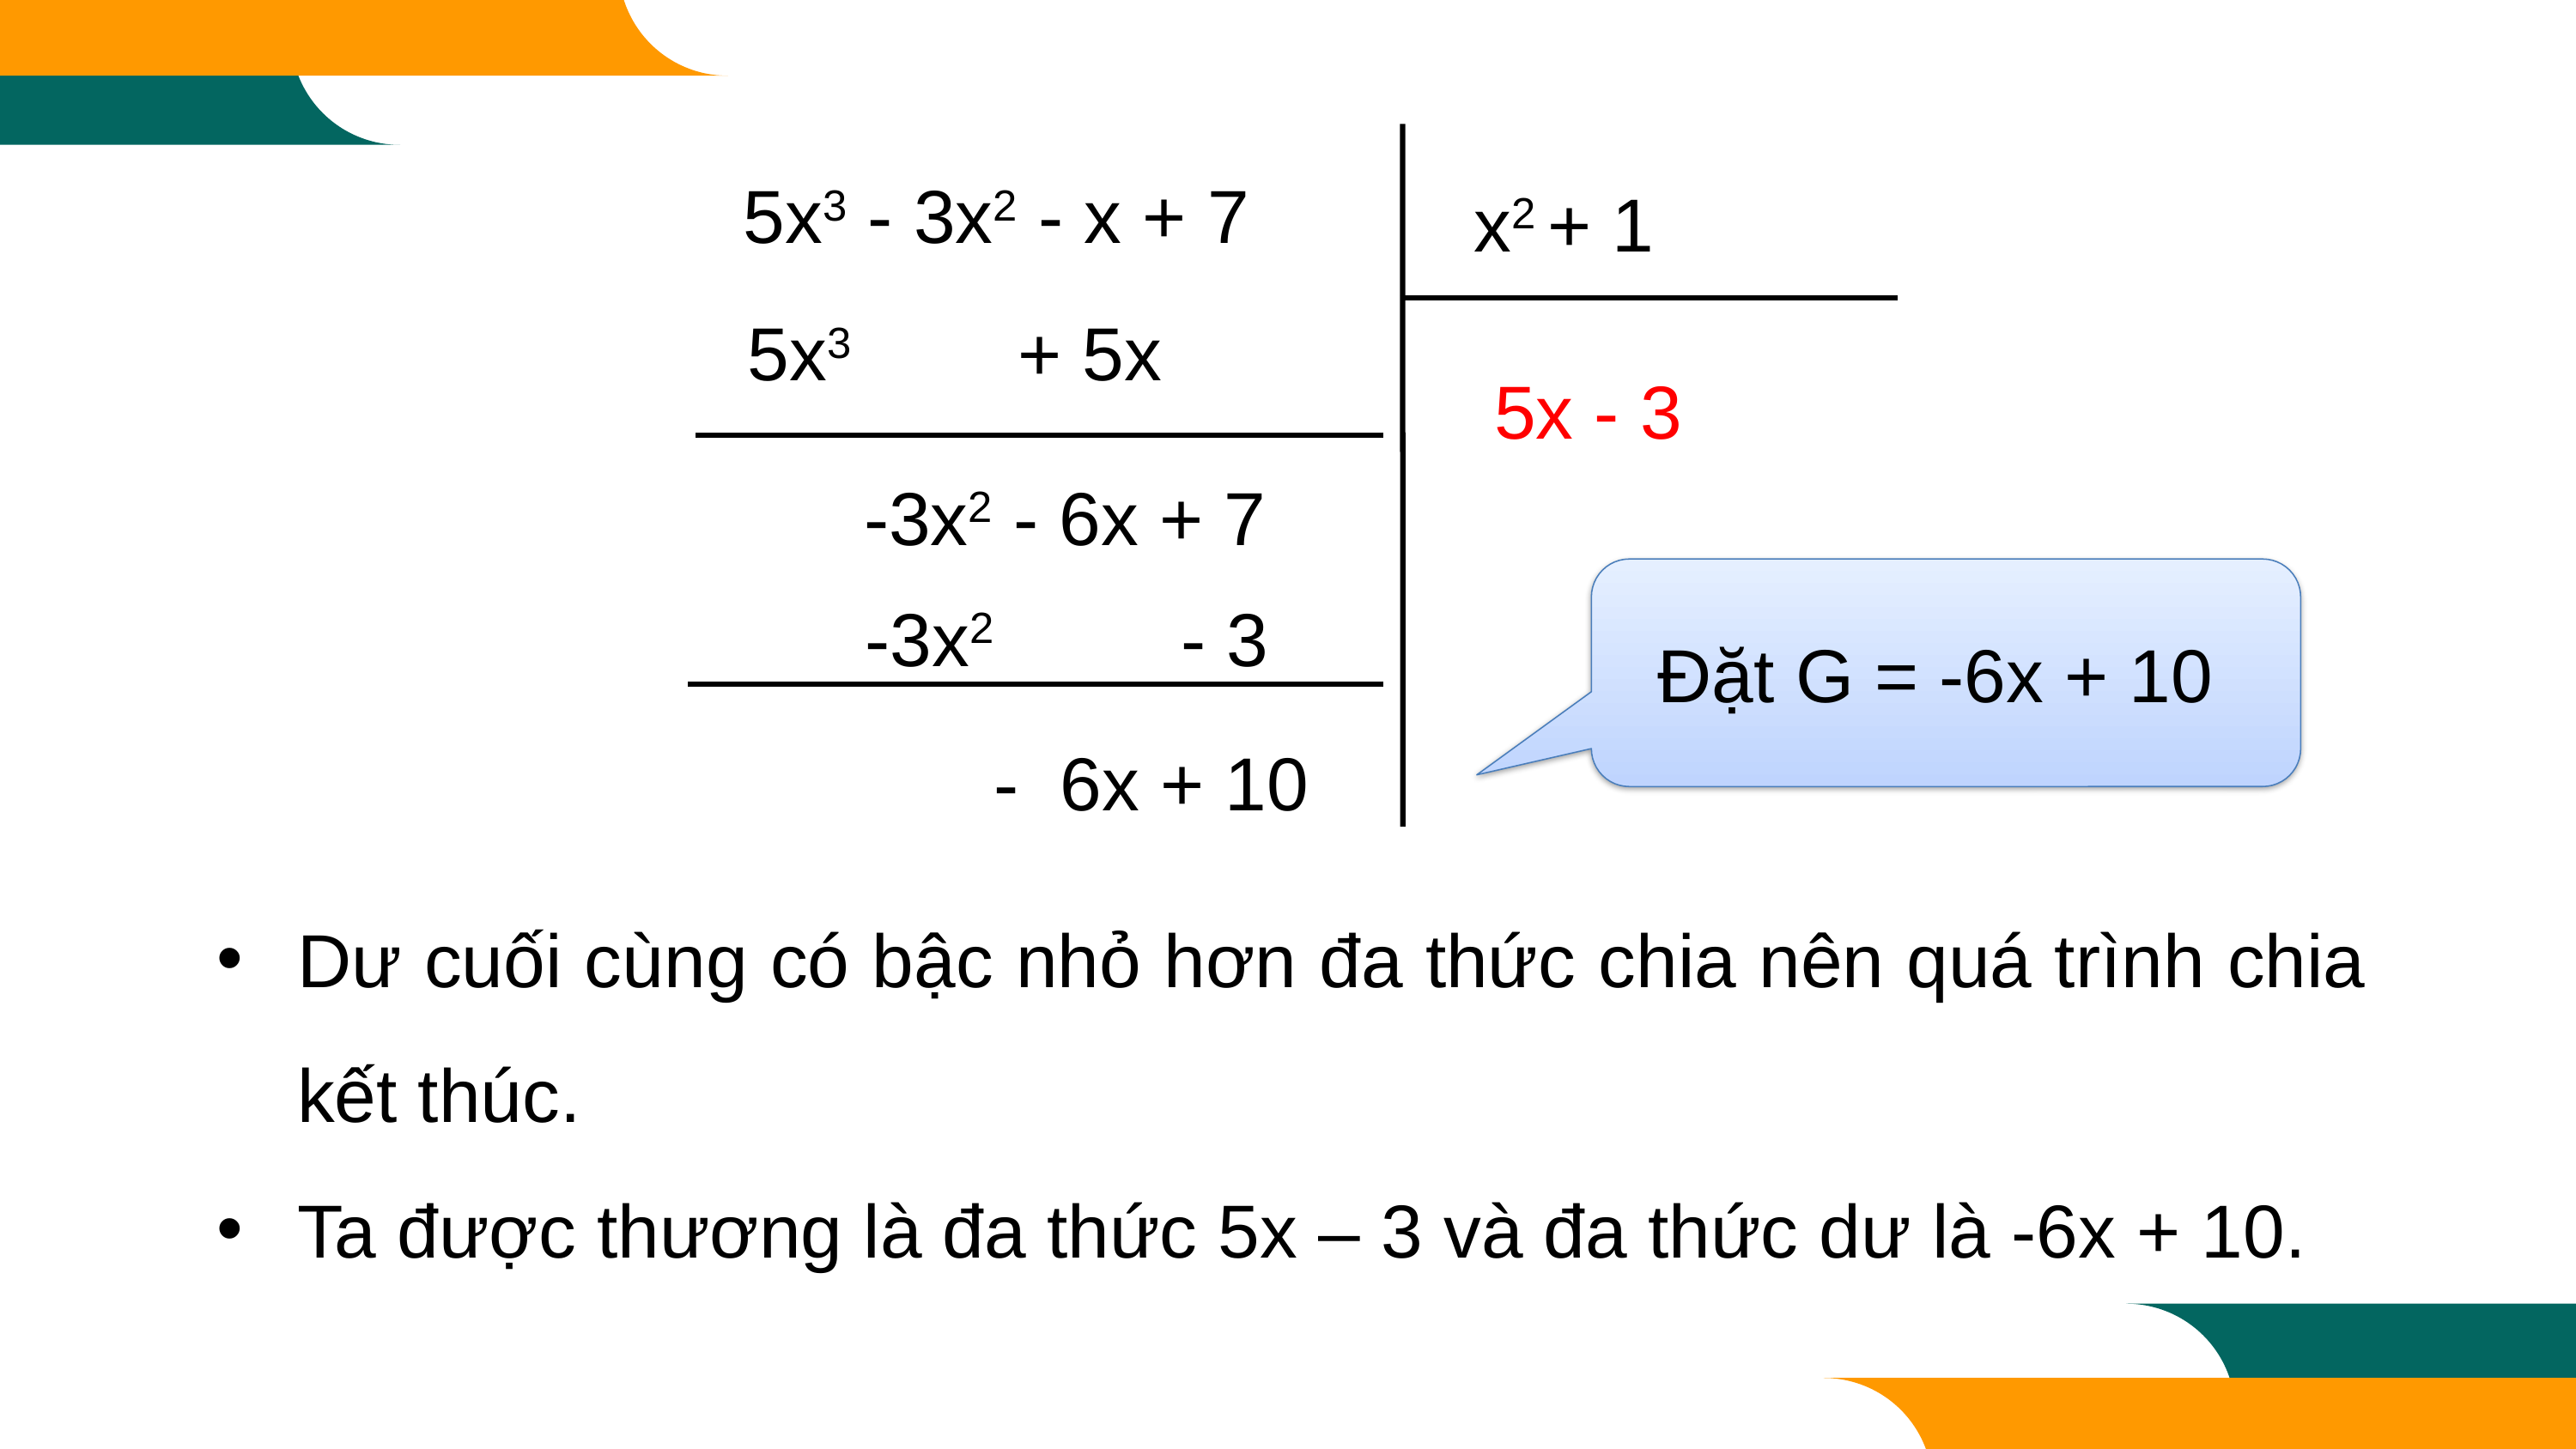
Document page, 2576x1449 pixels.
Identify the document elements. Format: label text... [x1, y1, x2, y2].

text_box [2017, 1303, 2576, 1377]
text_box Đặt G = -6x + 10 [1901, 558, 2302, 788]
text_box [0, 0, 837, 76]
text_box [687, 117, 1898, 834]
text_box Dư cuối cùng có bậc nhỏ hơn đa thức chia nên quá trình chia kết thúc. Ta được thương là đa thức 5x – 3 và đa thức dư là -6x + 10. [204, 860, 2382, 1280]
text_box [0, 85, 509, 145]
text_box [1714, 1377, 2576, 1449]
